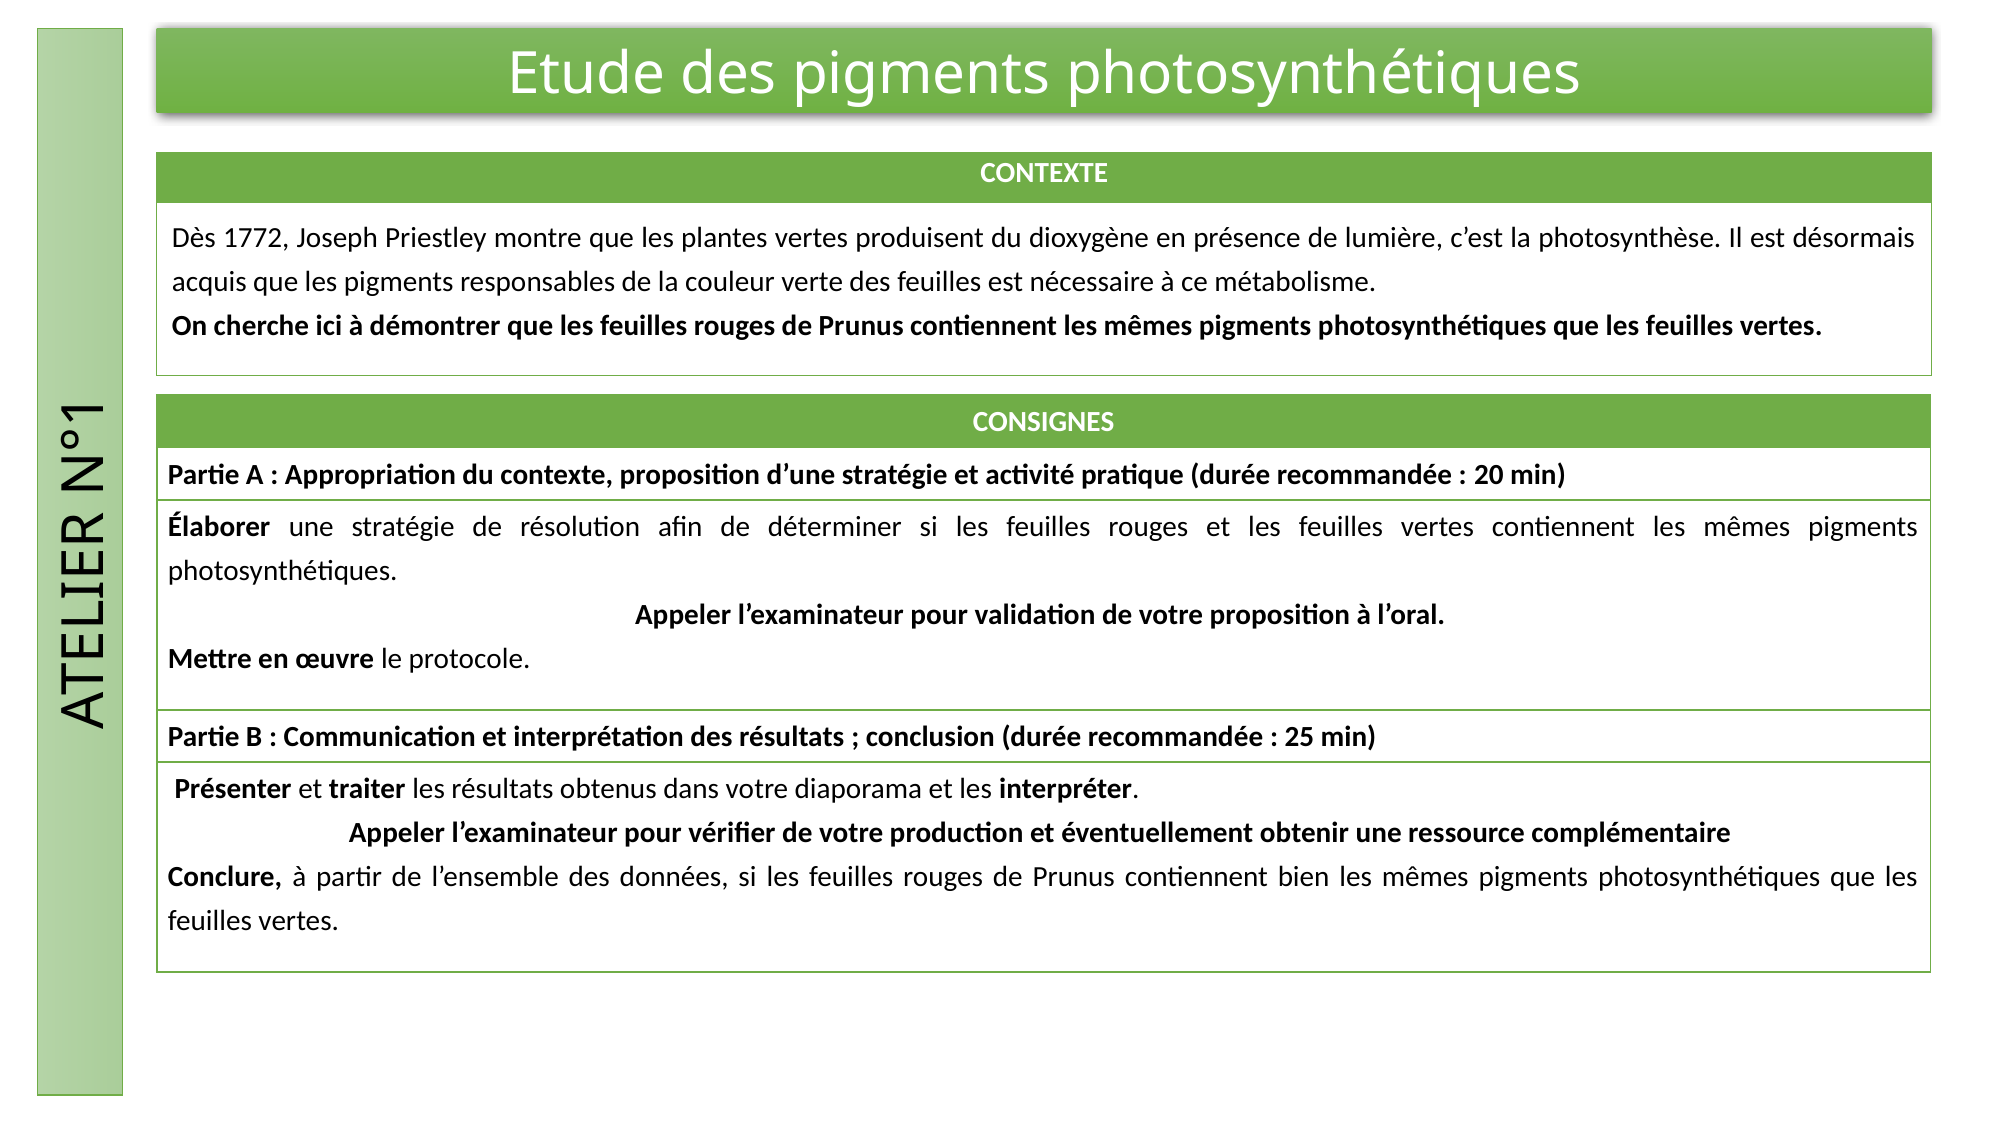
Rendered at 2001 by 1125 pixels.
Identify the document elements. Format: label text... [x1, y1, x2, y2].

text_box ATELIER N°1 [37, 28, 123, 1096]
table_cell Partie A : Appropriation du contexte, proposition d’une stratégie et activité pratique (durée recommandée : 20 min) [158, 448, 1930, 499]
table_header CONTEXTE [157, 153, 1931, 202]
text_box Etude des pigments photosynthétiques [156, 28, 1932, 113]
table_cell Présenter et traiter les résultats obtenus dans votre diaporama et les interpréter. Appeler l’examinateur pour vérifier de votre production et éventuellement obtenir une ressource complémentaire Conclure, à partir de l’ensemble des données, si les feuilles rouges de Prunus contiennent bien les mêmes pigments photosynthétiques que les feuilles vertes. [158, 763, 1930, 971]
table_cell Dès 1772, Joseph Priestley montre que les plantes vertes produisent du dioxygène en présence de lumière, c’est la photosynthèse. Il est désormais acquis que les pigments responsables de la couleur verte des feuilles est nécessaire à ce métabolisme. On cherche ici à démontrer que les feuilles rouges de Prunus contiennent les mêmes pigments photosynthétiques que les feuilles vertes. [157, 203, 1931, 375]
table_header CONSIGNES [158, 396, 1930, 447]
table_cell Partie B : Communication et interprétation des résultats ; conclusion (durée recommandée : 25 min) [158, 711, 1930, 761]
table_cell Élaborer une stratégie de résolution afin de déterminer si les feuilles rouges et les feuilles vertes contiennent les mêmes pigments photosynthétiques. Appeler l’examinateur pour validation de votre proposition à l’oral. Mettre en œuvre le protocole. [158, 501, 1930, 709]
